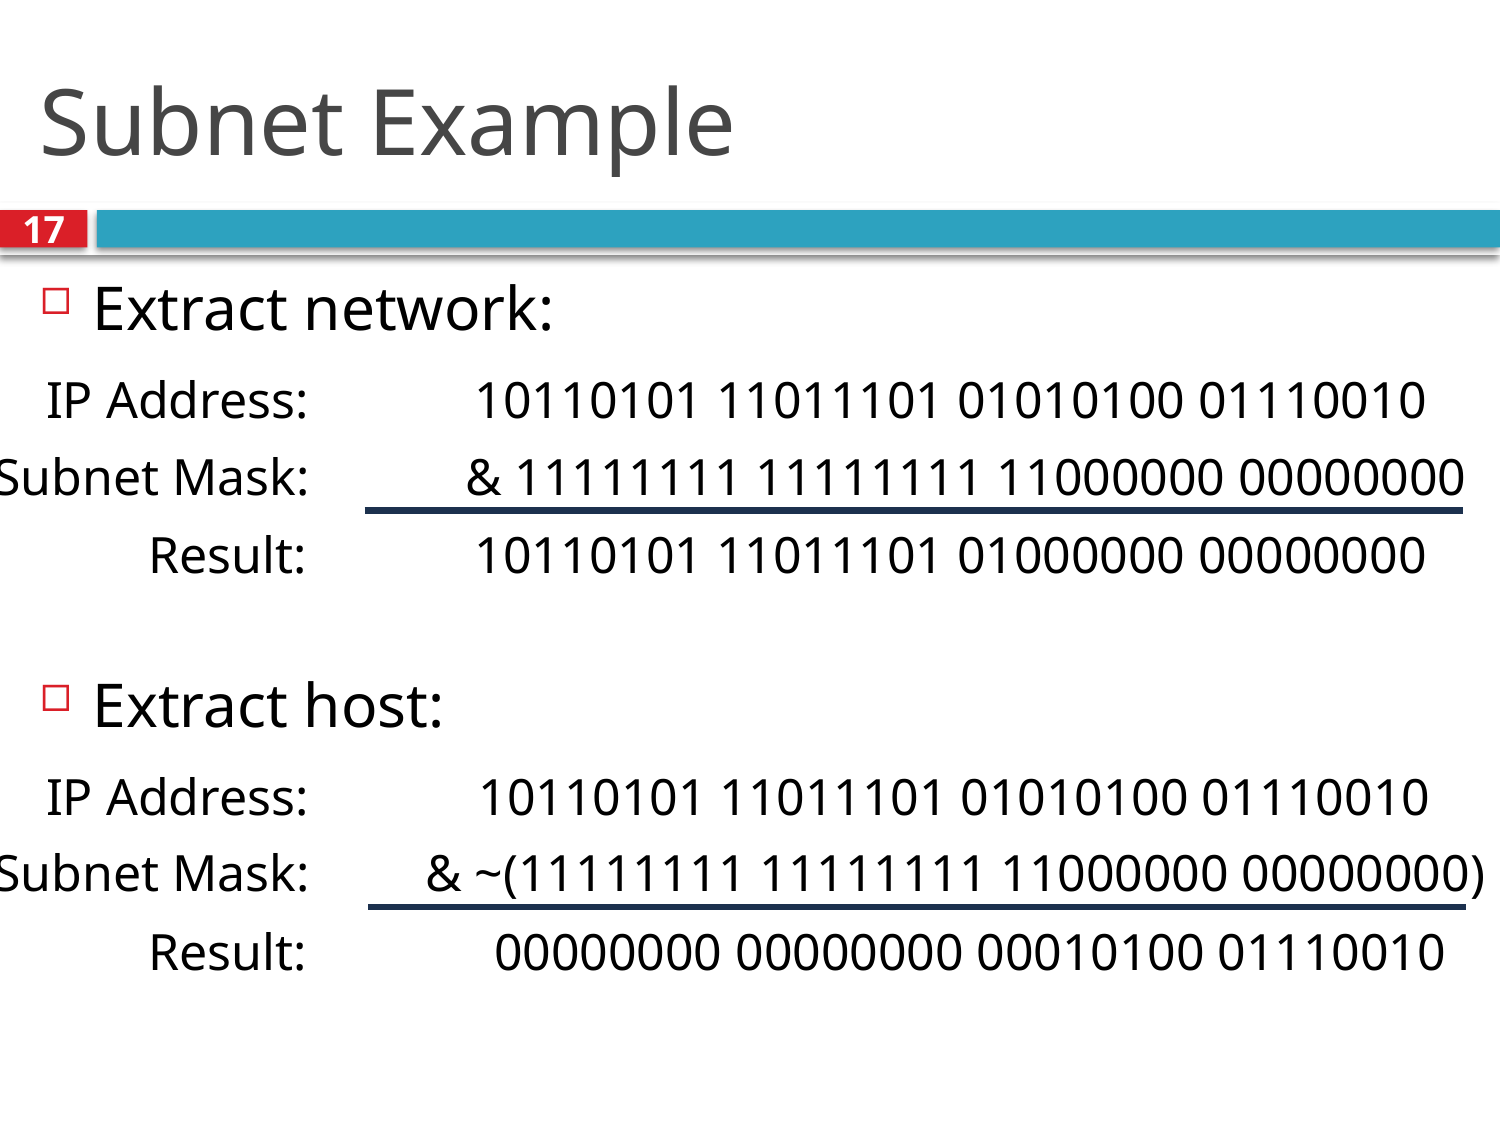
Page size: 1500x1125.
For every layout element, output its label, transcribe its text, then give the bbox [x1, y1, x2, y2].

text_box 10110101 11011101 01010100 01110010 [460, 361, 1442, 437]
text_box IP Address: [31, 757, 324, 833]
slide_number 17 [0, 206, 88, 257]
text_box 10110101 11011101 01010100 01110010 [463, 757, 1445, 833]
title Subnet Example [24, 37, 1475, 200]
text_box & ~(11111111 11111111 11000000 00000000) [325, 834, 1500, 910]
text_box Result: [133, 516, 322, 592]
text_box Subnet Mask: [0, 834, 325, 910]
text_box IP Address: [31, 361, 324, 437]
text_box Result: [133, 912, 322, 988]
list Extract network: [24, 262, 1475, 361]
text_box Subnet Mask: [0, 438, 325, 513]
text_box 00000000 00000000 00010100 01110010 [479, 917, 1461, 988]
text_box Extract host: [25, 659, 1476, 758]
text_box 10110101 11011101 01000000 00000000 [460, 521, 1442, 592]
text_box & 11111111 11111111 11000000 00000000 [325, 438, 1481, 513]
